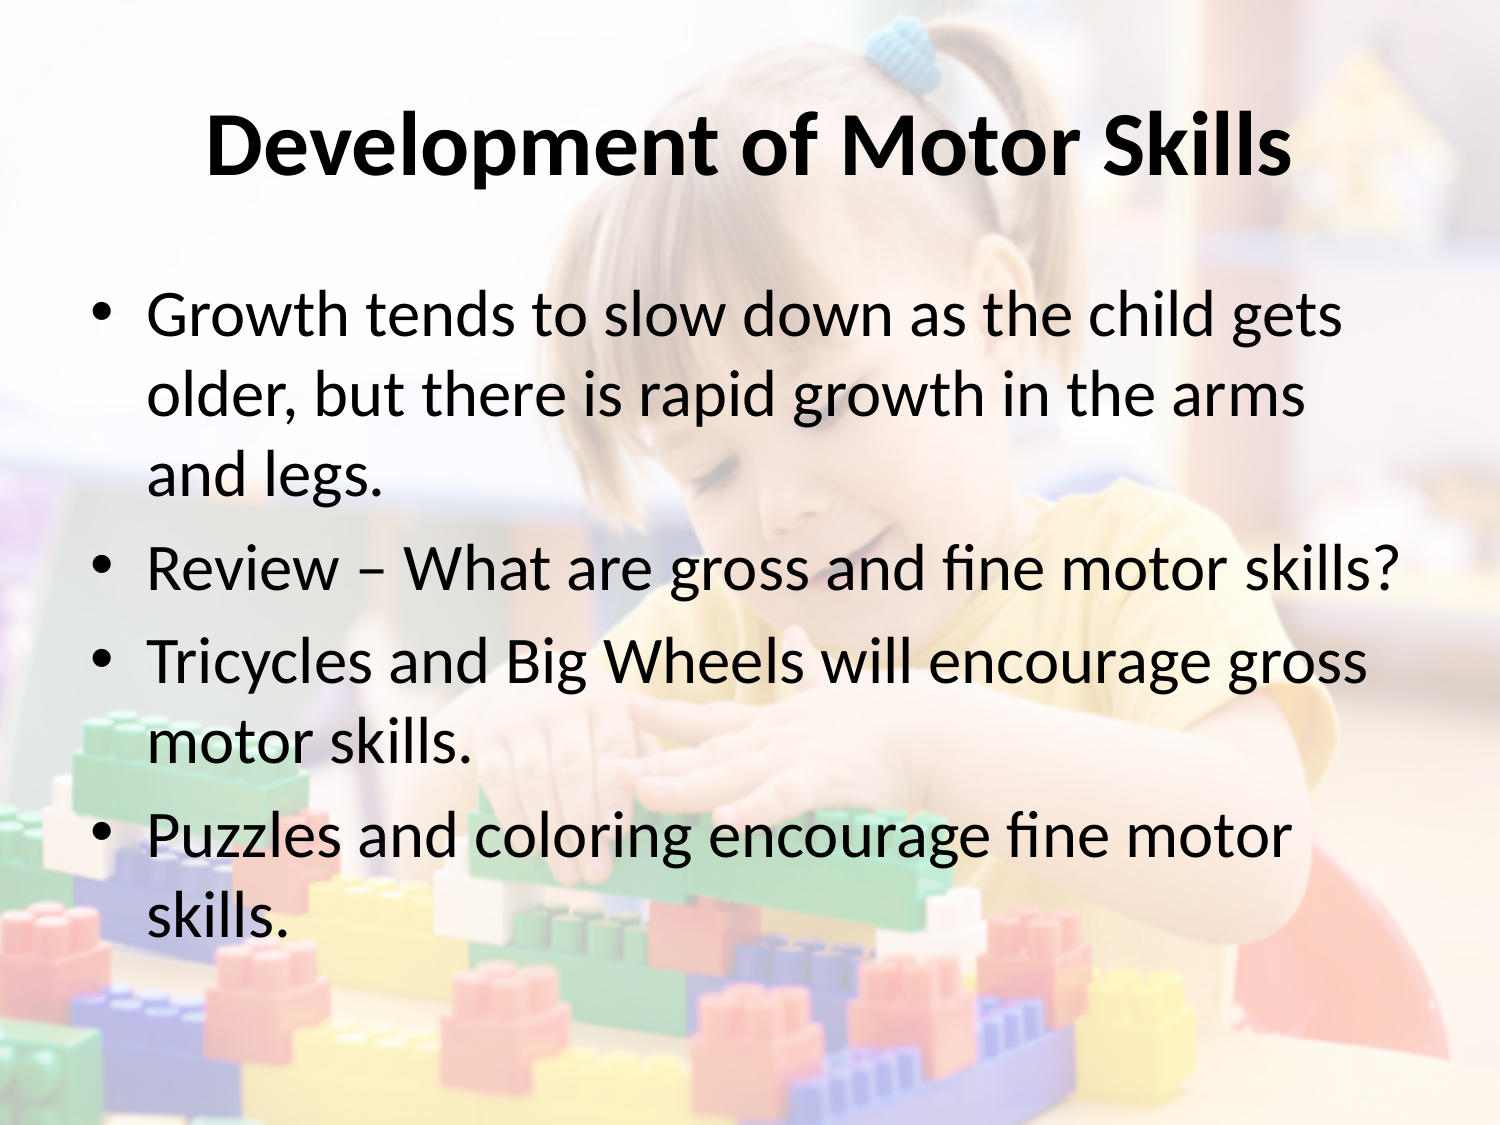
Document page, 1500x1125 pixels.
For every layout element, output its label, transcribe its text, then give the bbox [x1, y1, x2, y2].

list Growth tends to slow down as the child gets older, but there is rapid growth in the arms and legs. Review – What are gross and fine motor skills? Tricycles and Big Wheels will encourage gross motor skills. Puzzles and coloring encourage fine motor skills. [75, 262, 1425, 1005]
title Development of Motor Skills [75, 45, 1425, 233]
